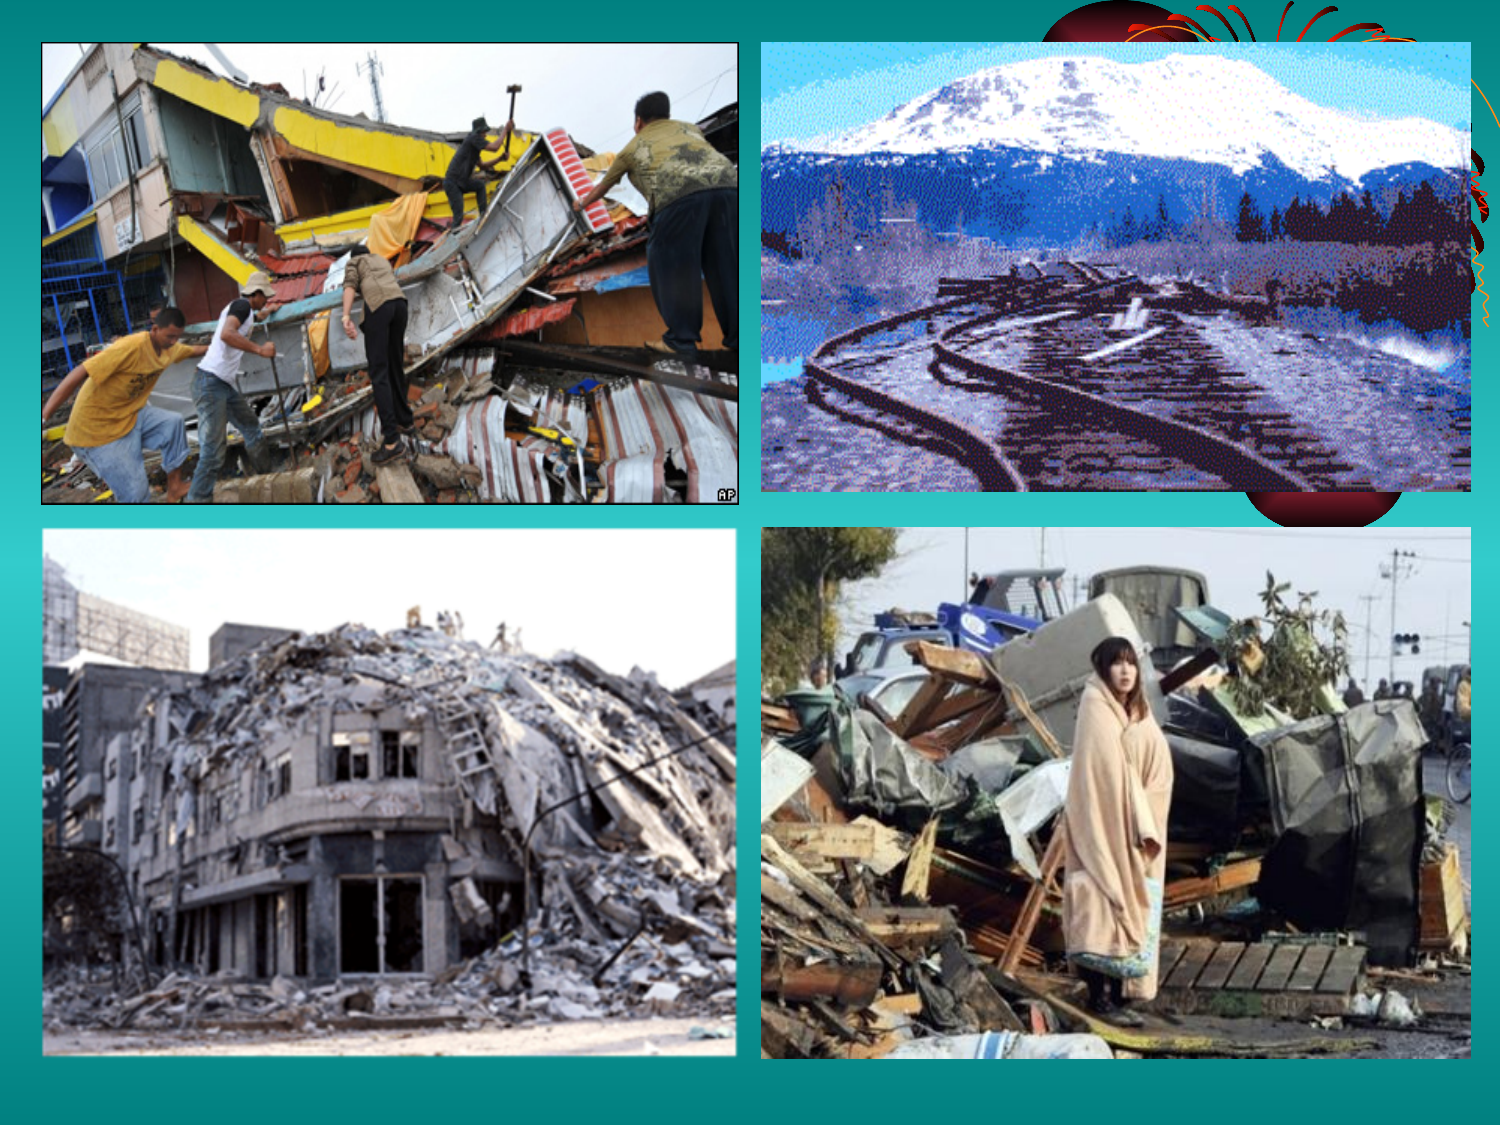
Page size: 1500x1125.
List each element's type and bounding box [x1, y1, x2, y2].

picture [40, 42, 739, 505]
picture [761, 42, 1471, 492]
picture [40, 526, 739, 1059]
picture [761, 526, 1471, 1059]
